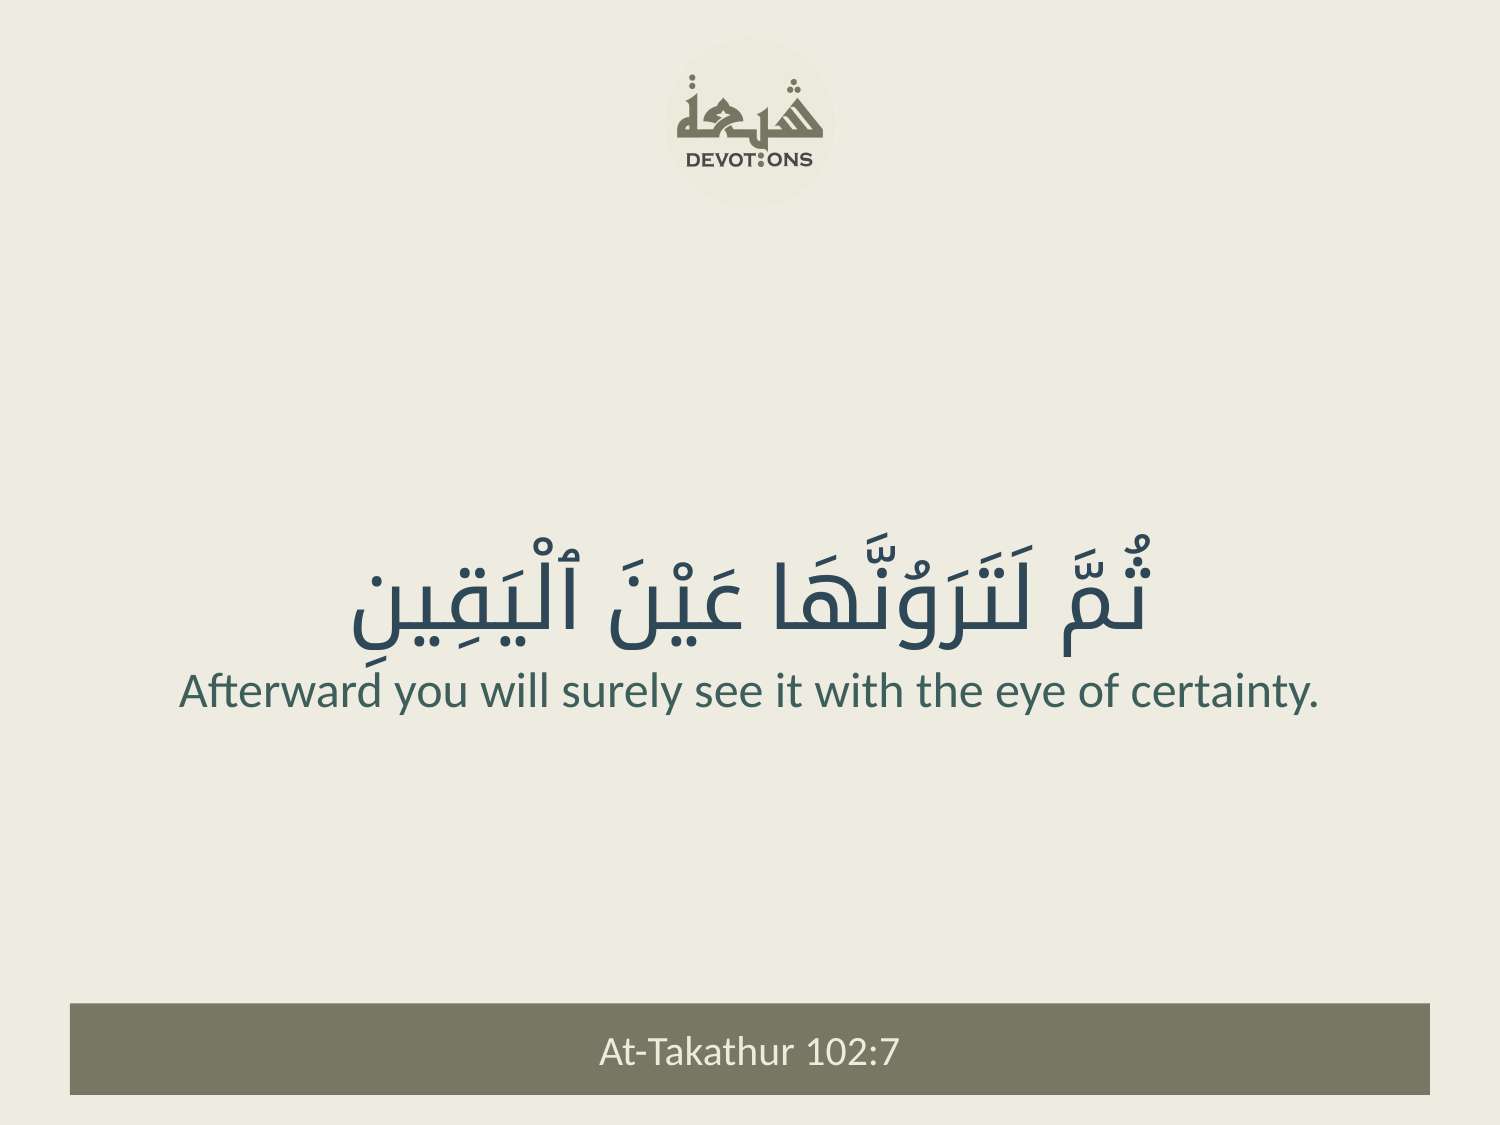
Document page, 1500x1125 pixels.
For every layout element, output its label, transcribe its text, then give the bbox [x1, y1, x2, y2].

list At-Takathur 102:7 [69, 1003, 1430, 1095]
picture [656, 29, 844, 203]
list ثُمَّ لَتَرَوُنَّهَا عَيْنَ ٱلْيَقِينِ Afterward you will surely see it with the eye of certainty. [69, 203, 1430, 1003]
